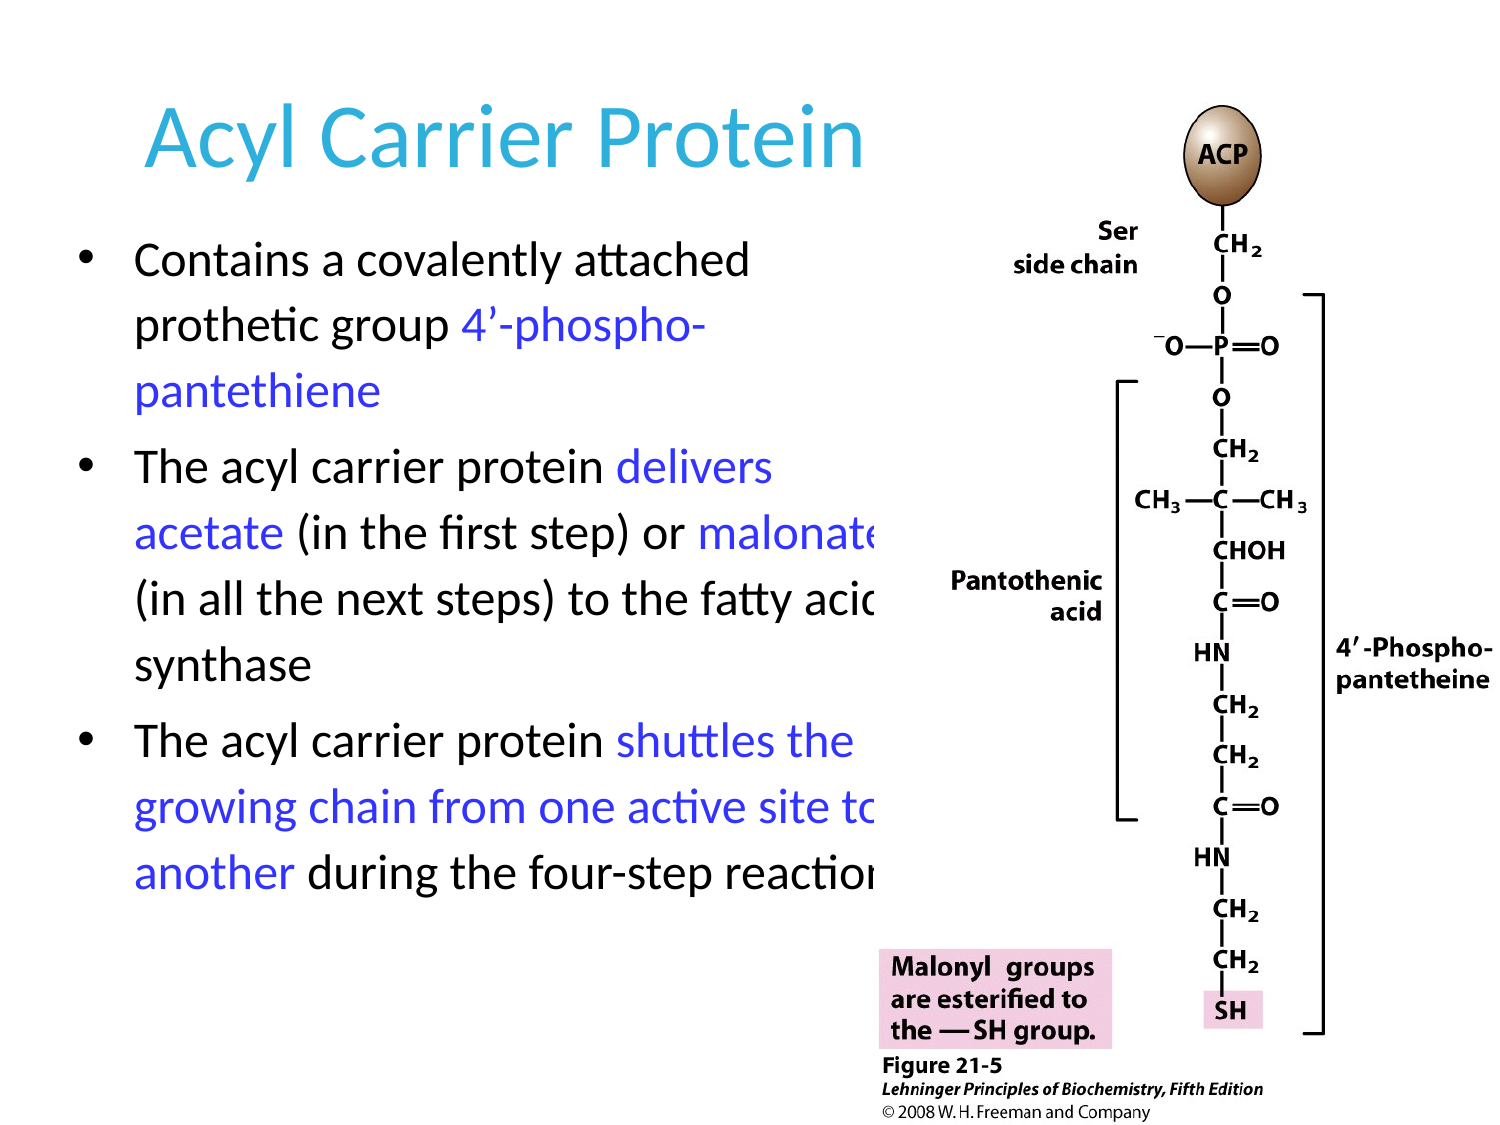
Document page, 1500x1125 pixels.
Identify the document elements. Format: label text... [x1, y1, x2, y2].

picture [874, 101, 1500, 1125]
title Acyl Carrier Protein [87, 37, 925, 212]
list Contains a covalently attached prothetic group 4’-phospho-pantethiene The acyl carrier protein delivers acetate (in the first step) or malonate (in all the next steps) to the fatty acid synthase The acyl carrier protein shuttles the growing chain from one active site to another during the four-step reaction [62, 212, 869, 1088]
